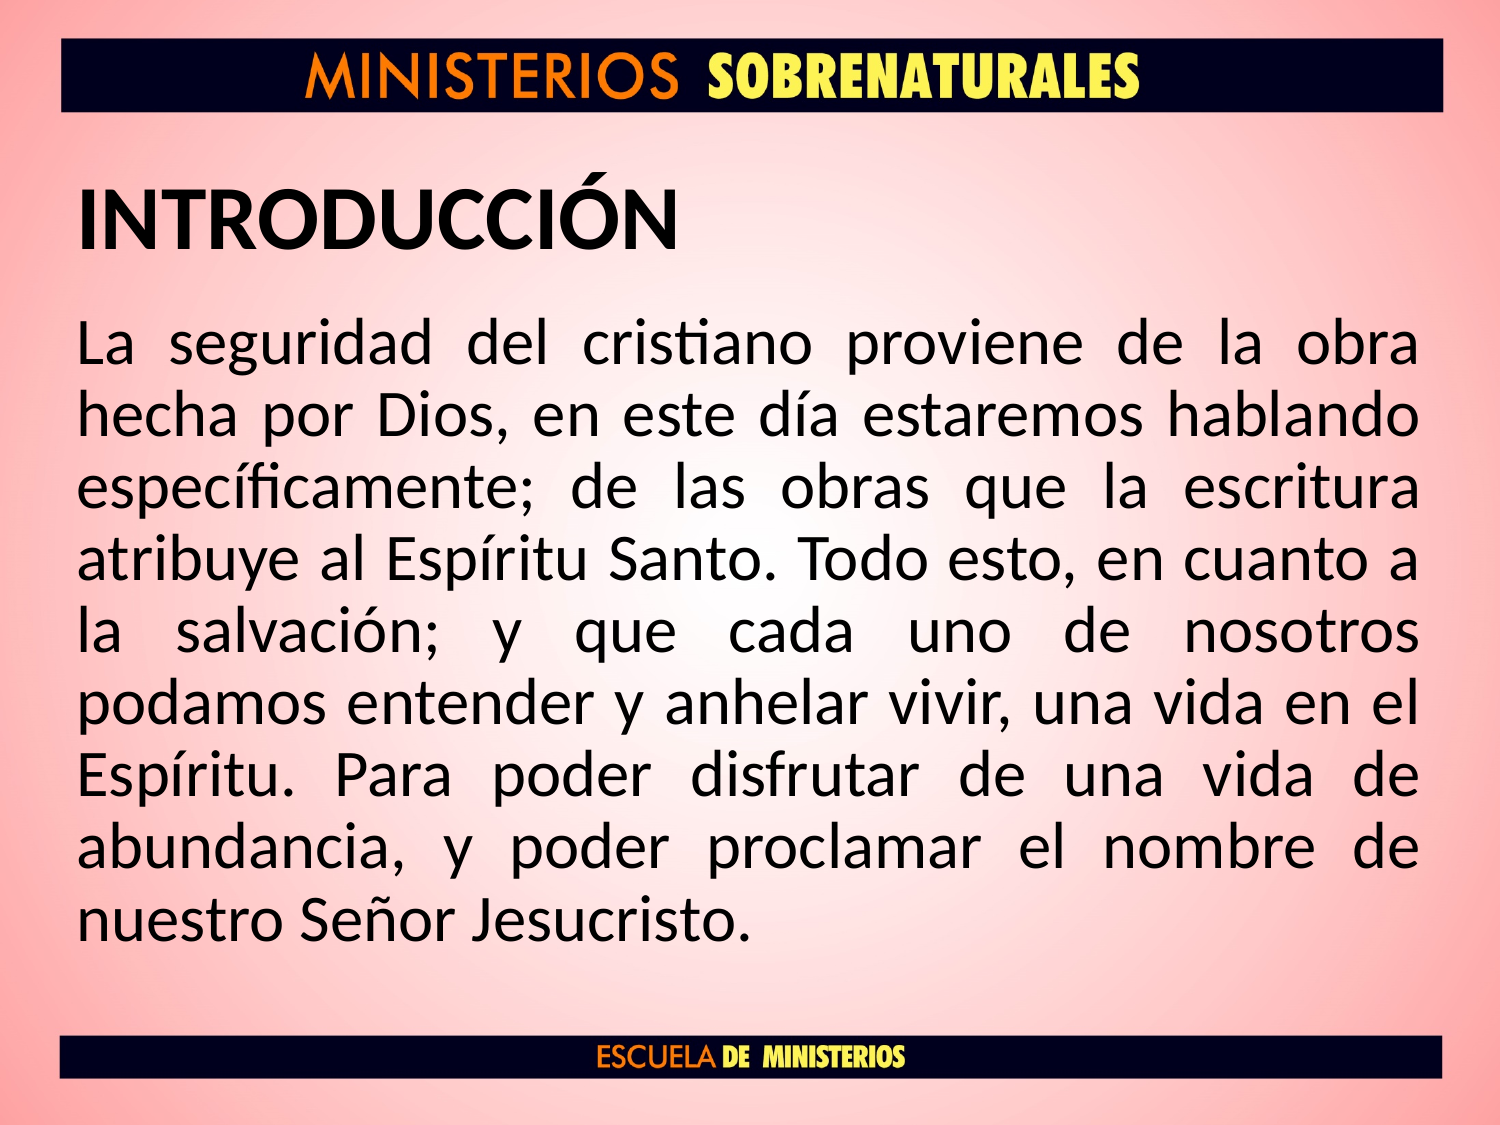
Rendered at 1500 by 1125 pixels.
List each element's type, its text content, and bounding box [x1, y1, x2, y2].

list La seguridad del cristiano proviene de la obra hecha por Dios, en este día estaremos hablando específicamente; de las obras que la escritura atribuye al Espíritu Santo. Todo esto, en cuanto a la salvación; y que cada uno de nosotros podamos entender y anhelar vivir, una vida en el Espíritu. Para poder disfrutar de una vida de abundancia, y poder proclamar el nombre de nuestro Señor Jesucristo. [61, 299, 1437, 1014]
picture [0, 0, 1500, 1125]
title INTRODUCCIÓN [61, 161, 1437, 278]
